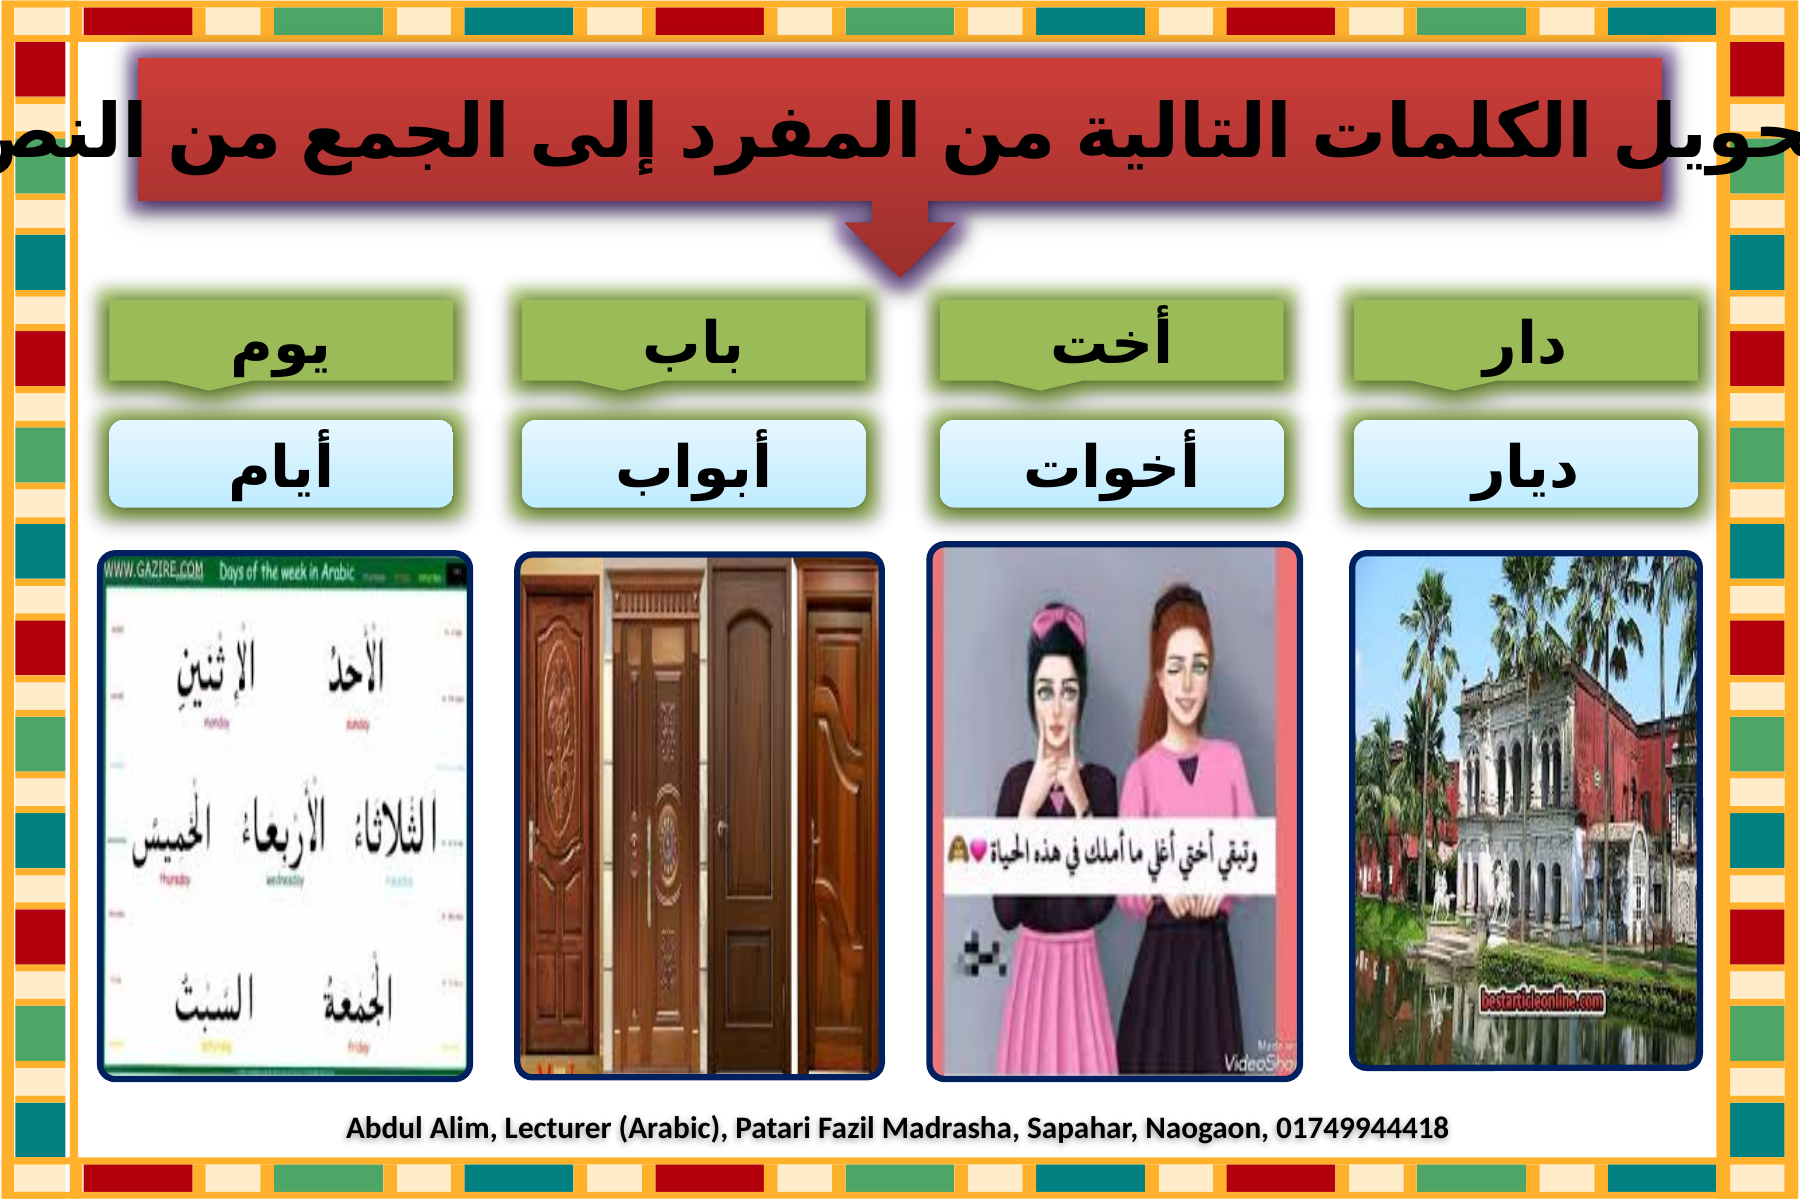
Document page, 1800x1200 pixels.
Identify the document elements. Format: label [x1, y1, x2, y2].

text_box [0, 0, 1800, 1200]
picture [929, 543, 1301, 1080]
picture [517, 554, 883, 1078]
picture [99, 552, 471, 1080]
picture [1351, 552, 1701, 1069]
